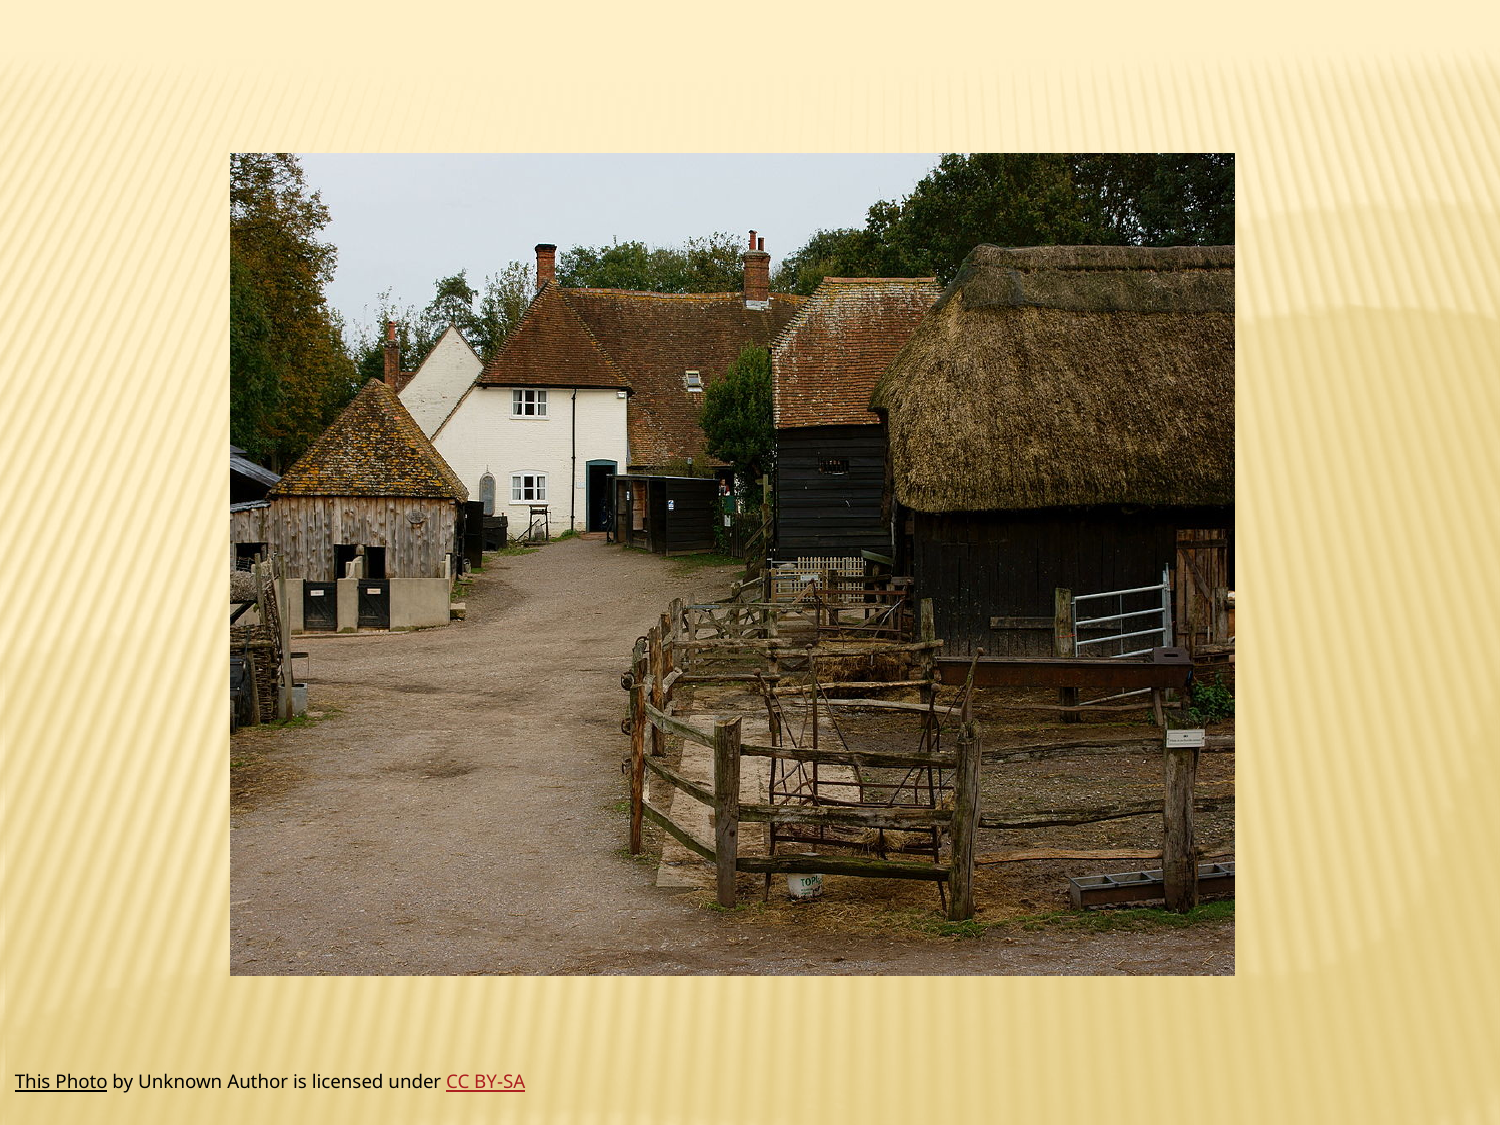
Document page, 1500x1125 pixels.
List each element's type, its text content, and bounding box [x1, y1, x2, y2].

picture [229, 152, 1235, 977]
text_box This Photo by Unknown Author is licensed under CC BY-SA [0, 1062, 1500, 1103]
